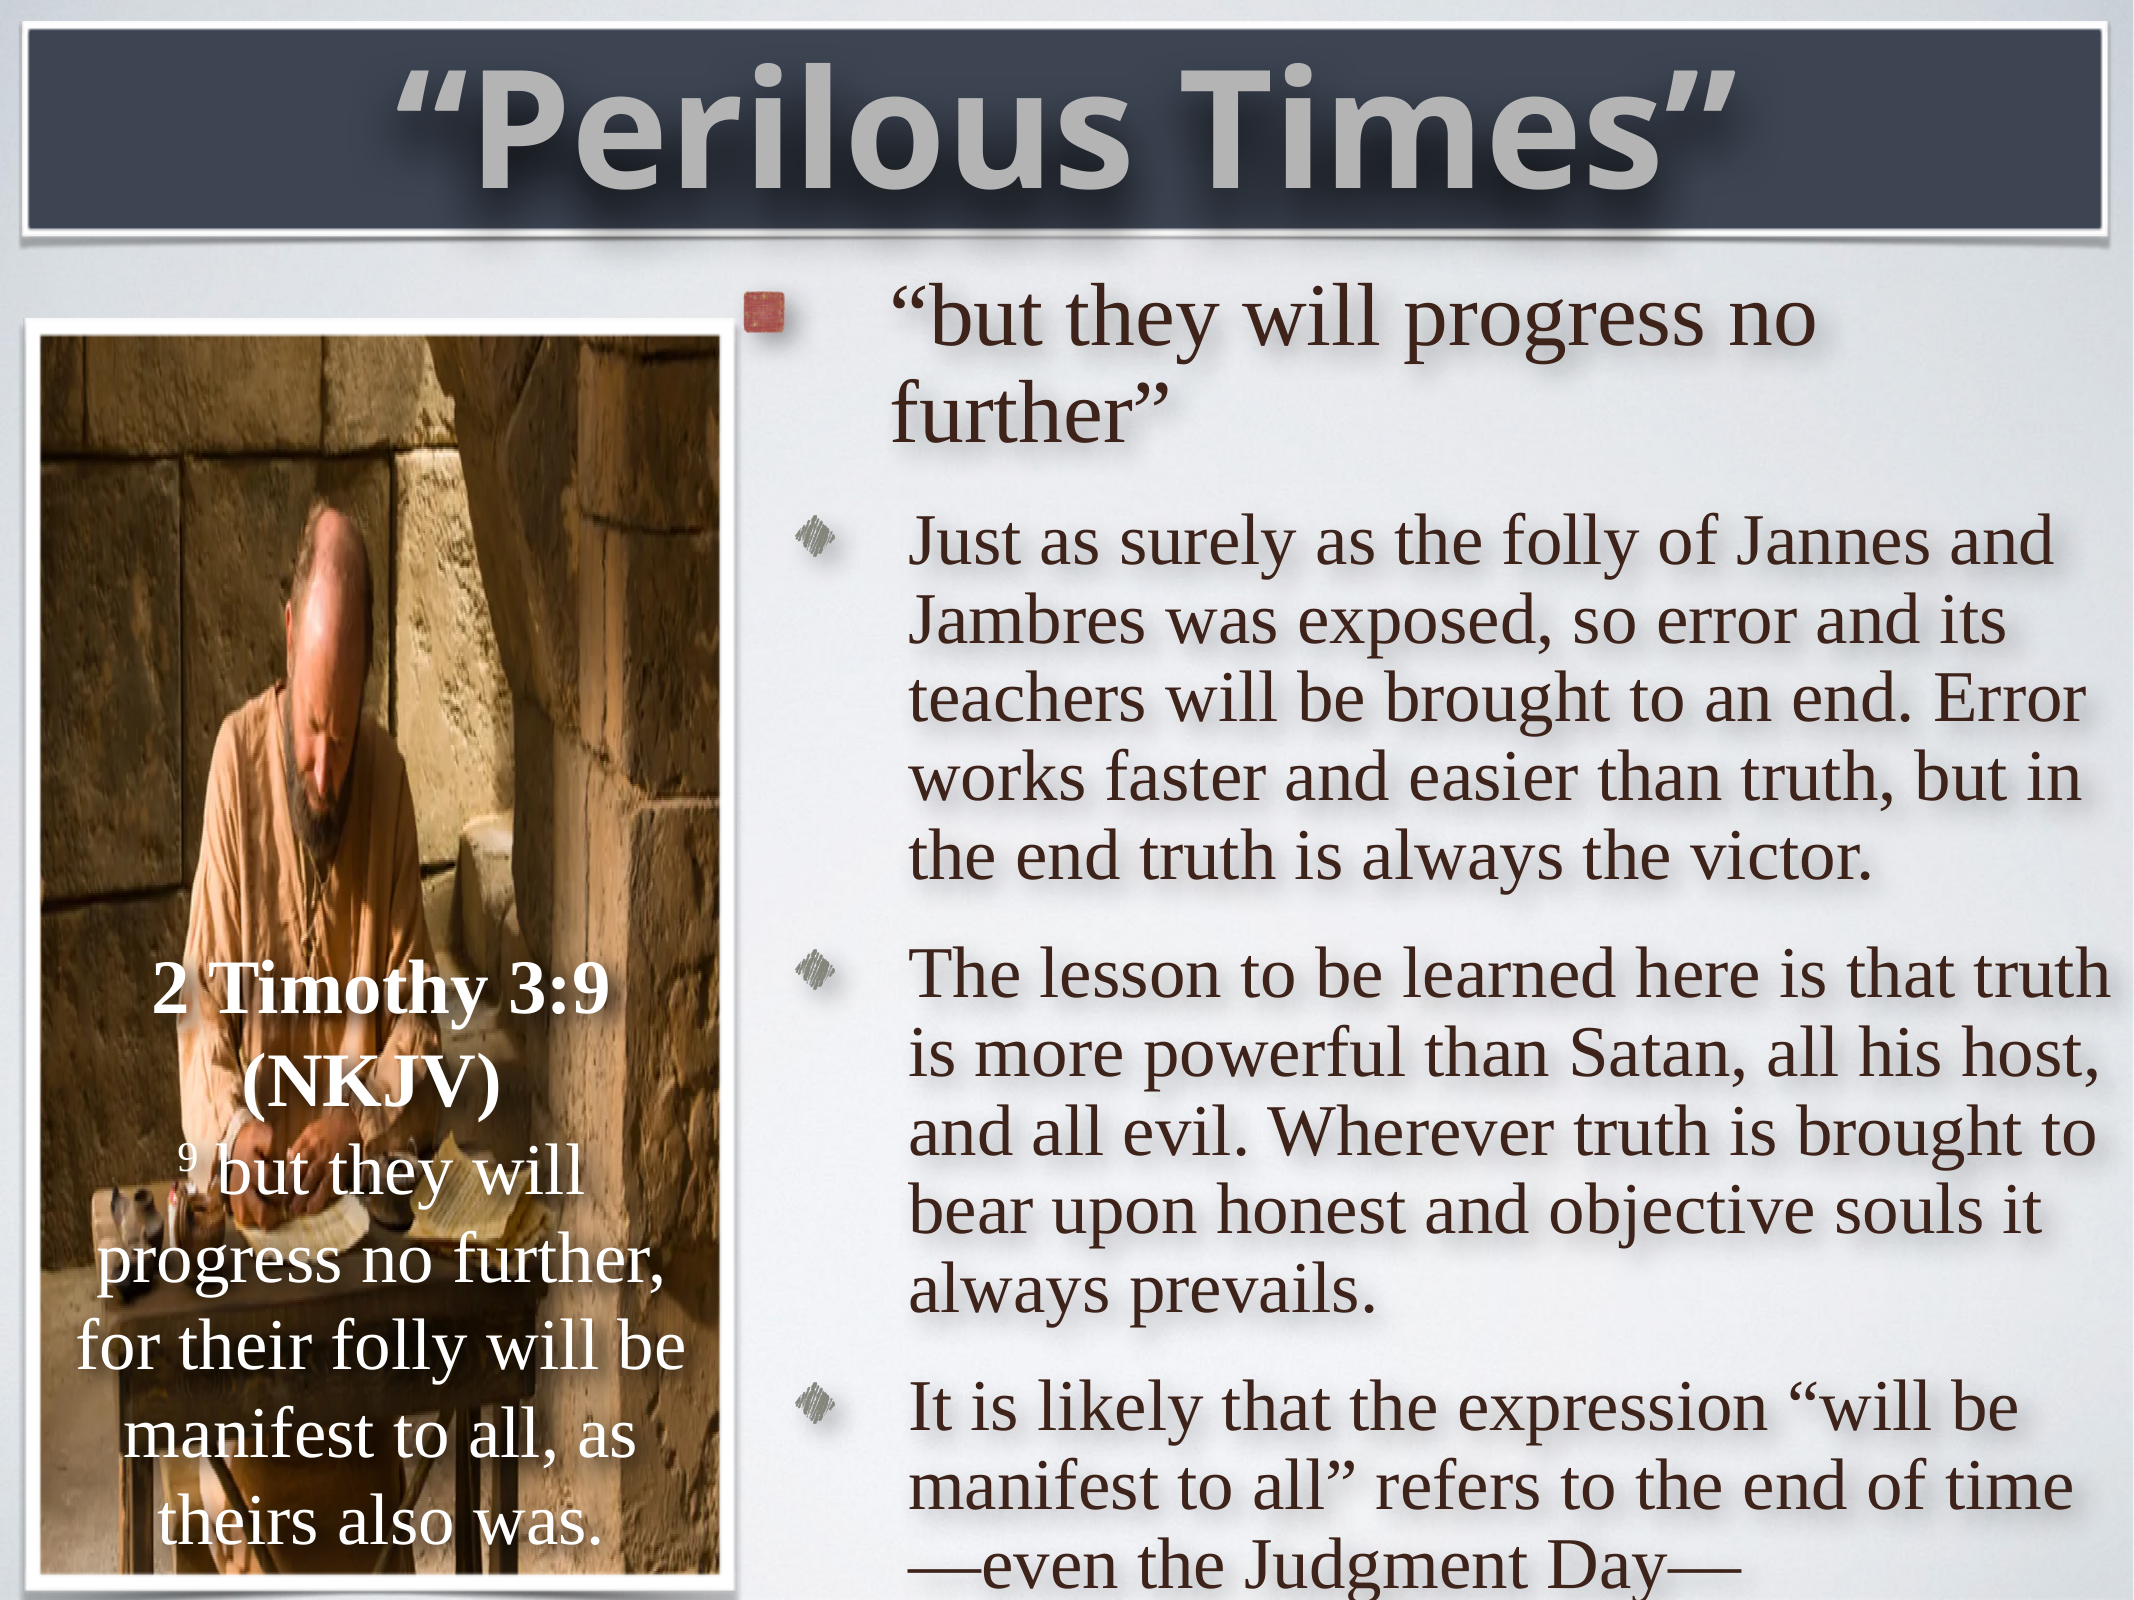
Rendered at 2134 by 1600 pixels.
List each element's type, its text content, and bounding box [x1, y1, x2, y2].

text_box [18, 318, 745, 1600]
picture [739, 286, 790, 337]
picture [795, 515, 835, 557]
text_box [18, 18, 2115, 254]
picture [795, 1382, 835, 1424]
picture [795, 949, 835, 990]
text_box “but they will progress no further” Just as surely as the folly of Jannes and Jambres was exposed, so error and its teachers will be brought to an end. Error works faster and easier than truth, but in the end truth is always the victor. The lesson to be learned here is that truth is more powerful than Satan, all his host, and all evil. Wherever truth is brought to bear upon honest and objective souls it always prevails. It is likely that the expression “will be manifest to all” refers to the end of time—even the Judgment Day— [731, 260, 2128, 1600]
picture [0, 0, 2134, 1600]
